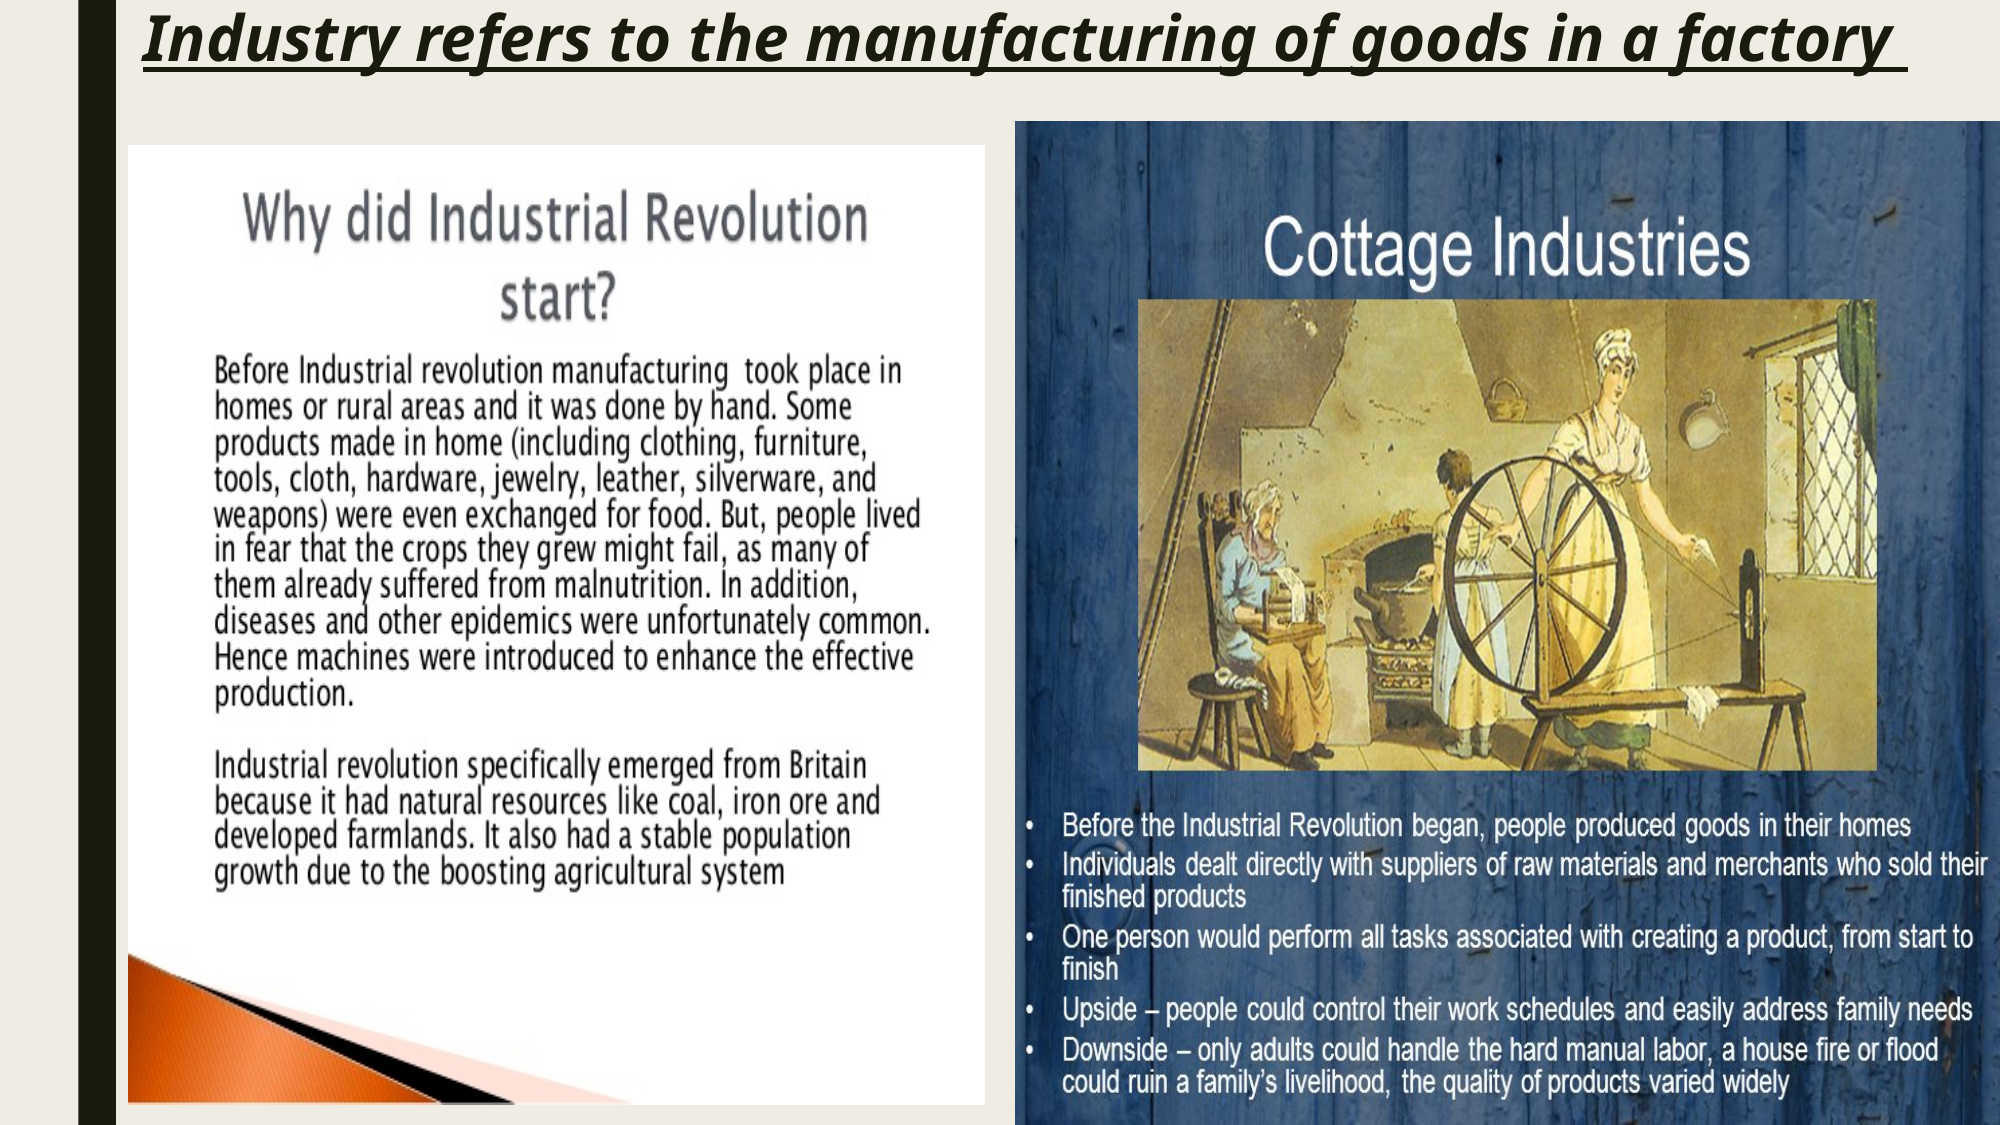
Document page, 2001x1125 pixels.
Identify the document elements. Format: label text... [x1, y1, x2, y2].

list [128, 145, 985, 1105]
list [1015, 121, 2000, 1125]
title Industry refers to the manufacturing of goods in a factory [128, 0, 2000, 146]
